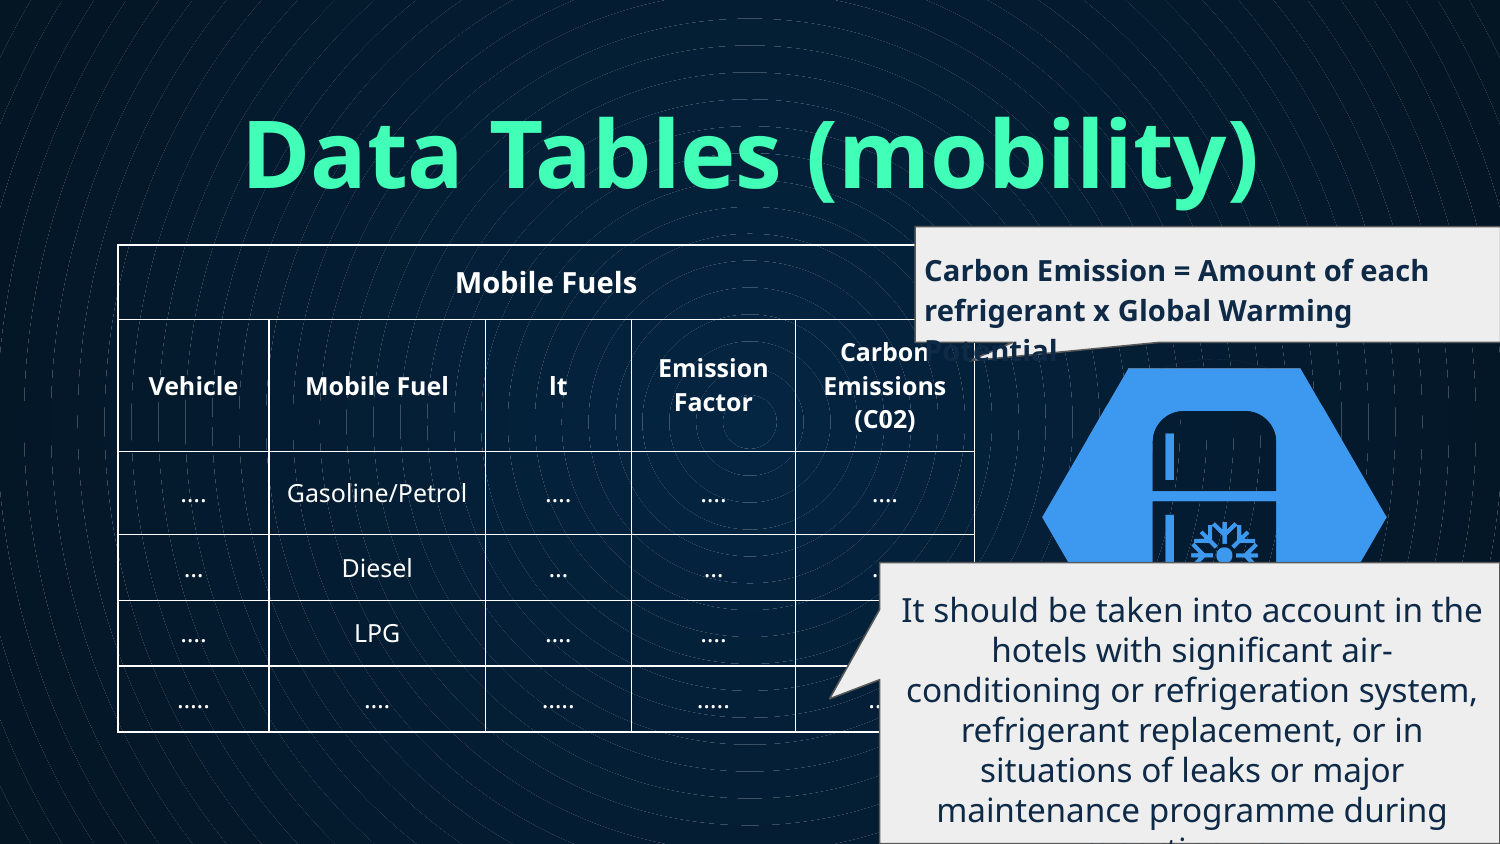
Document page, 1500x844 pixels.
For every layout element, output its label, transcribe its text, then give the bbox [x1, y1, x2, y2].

table_cell …. [119, 601, 268, 665]
table_cell …. [119, 452, 268, 534]
table_cell …. [270, 667, 485, 731]
table_header Mobile Fuels [119, 246, 903, 319]
table_cell ….. [632, 667, 795, 731]
table_cell Diesel [270, 535, 485, 600]
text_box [908, 226, 1500, 343]
table_cell Vehicle [119, 320, 268, 451]
table_cell …. [632, 452, 795, 534]
table_cell Carbon Emissions (C02) [796, 320, 974, 451]
table_cell … [119, 535, 268, 600]
table_cell … [486, 535, 631, 600]
table_cell ….. [119, 667, 268, 731]
picture [1033, 359, 1395, 562]
table_cell Gasoline/Petrol [270, 452, 485, 534]
table_cell Emission Factor [632, 320, 795, 451]
table_cell …. [796, 535, 974, 600]
table_cell …. [796, 452, 974, 534]
text_box Data Tables (mobility) [66, 79, 1434, 830]
table_cell ….. [796, 667, 874, 731]
table_cell …. [632, 601, 795, 665]
table_cell …. [486, 452, 631, 534]
table_cell ….. [486, 667, 631, 731]
table_cell Mobile Fuel [270, 320, 485, 451]
table_cell LPG [270, 601, 485, 665]
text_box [879, 562, 1500, 844]
table_cell …. [486, 601, 631, 665]
table_cell …. [796, 601, 874, 665]
table_cell … [632, 535, 795, 600]
table_cell lt [486, 320, 631, 451]
